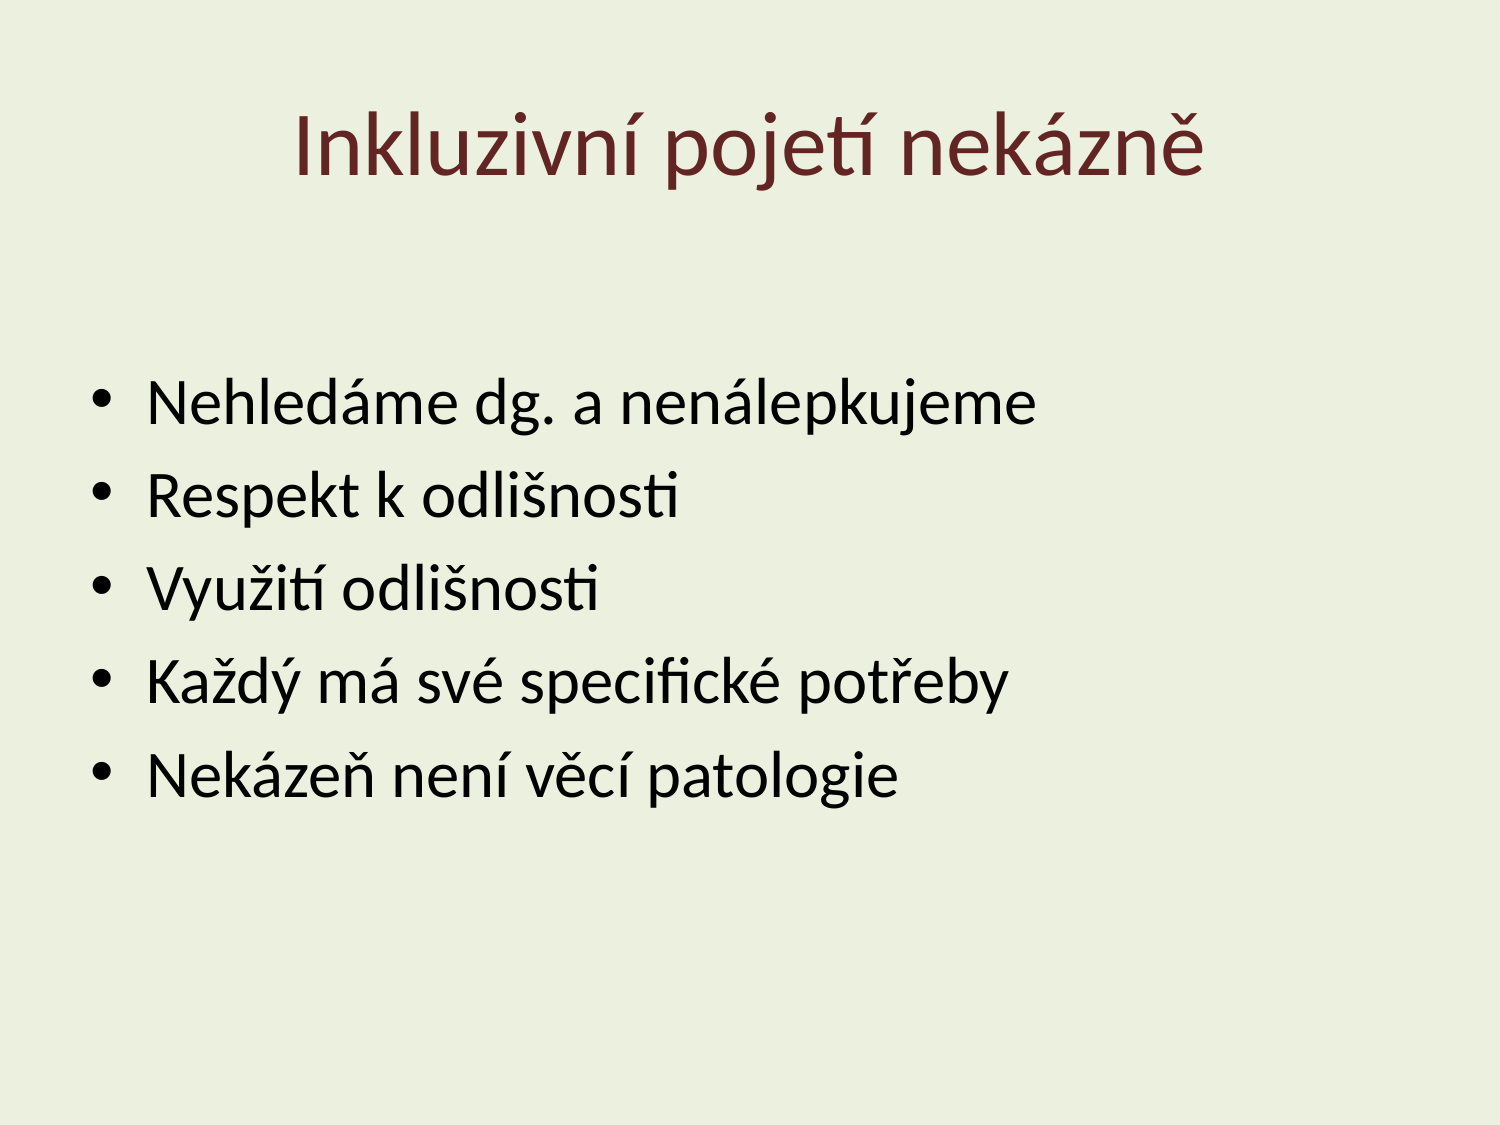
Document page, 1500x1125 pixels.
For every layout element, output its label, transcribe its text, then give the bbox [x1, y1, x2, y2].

title Inkluzivní pojetí nekázně [75, 45, 1425, 233]
list Nehledáme dg. a nenálepkujeme Respekt k odlišnosti Využití odlišnosti Každý má své specifické potřeby Nekázeň není věcí patologie [75, 349, 1425, 1005]
